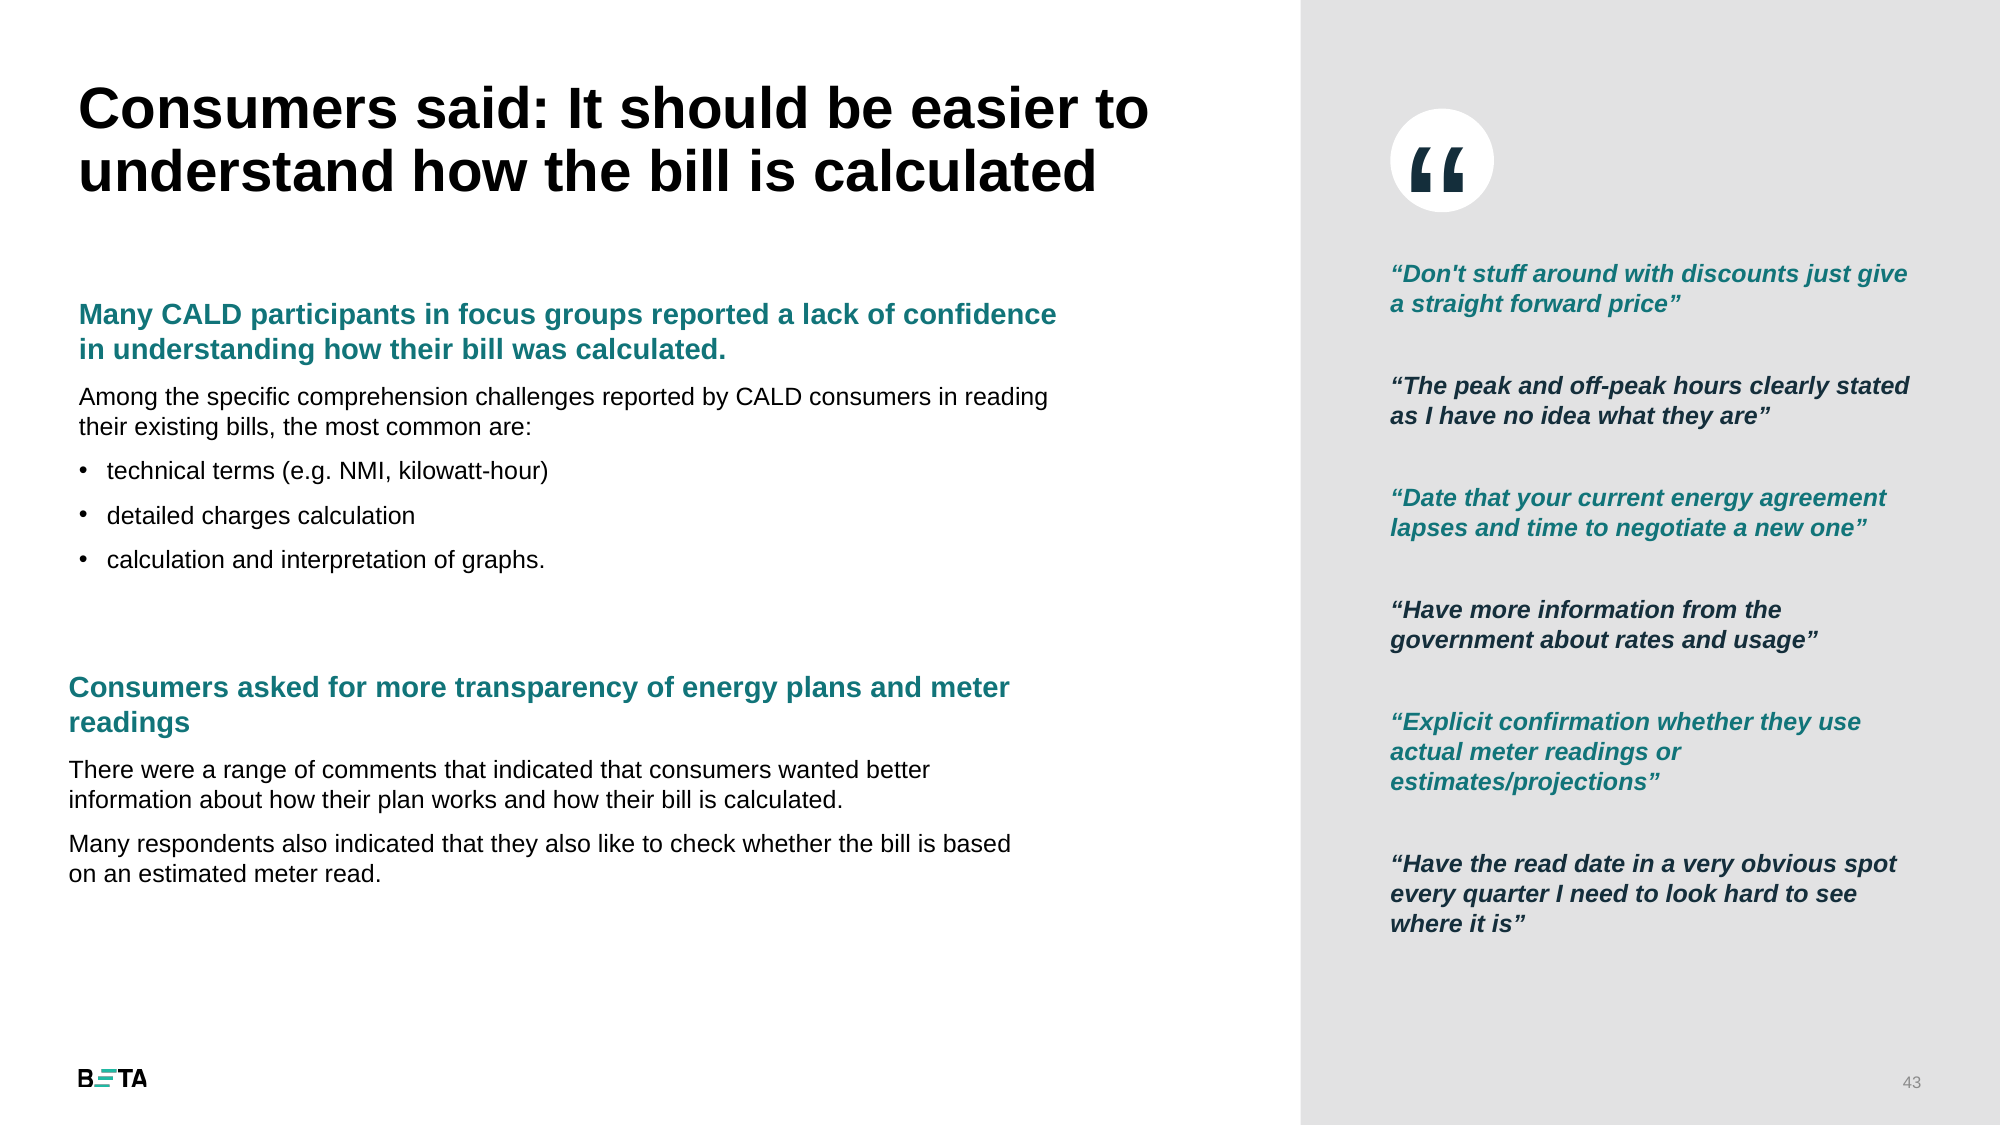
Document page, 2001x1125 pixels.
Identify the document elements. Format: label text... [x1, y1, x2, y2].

text_box [1300, 0, 2000, 1125]
title Consumers said: It should be easier to understand how the bill is calculated [78, 78, 1165, 206]
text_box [1390, 78, 1494, 336]
list “Don't stuff around with discounts just give a straight forward price” “The peak and off-peak hours clearly stated as I have no idea what they are” “Date that your current energy agreement lapses and time to negotiate a new one” “Have more information from the government about rates and usage” “Explicit confirmation whether they use actual meter readings or estimates/projections” “Have the read date in a very obvious spot every quarter I need to look hard to see where it is” [1390, 257, 1922, 1005]
text_box Consumers asked for more transparency of energy plans and meter readings There were a range of comments that indicated that consumers wanted better information about how their plan works and how their bill is calculated. Many respondents also indicated that they also like to check whether the bill is based on an estimated meter read. [53, 661, 1054, 895]
slide_number 43 [1853, 1071, 1922, 1092]
list Many CALD participants in focus groups reported a lack of confidence in understanding how their bill was calculated. Among the specific comprehension challenges reported by CALD consumers in reading their existing bills, the most common are: technical terms (e.g. NMI, kilowatt-hour) detailed charges calculation calculation and interpretation of graphs. [78, 295, 1081, 606]
